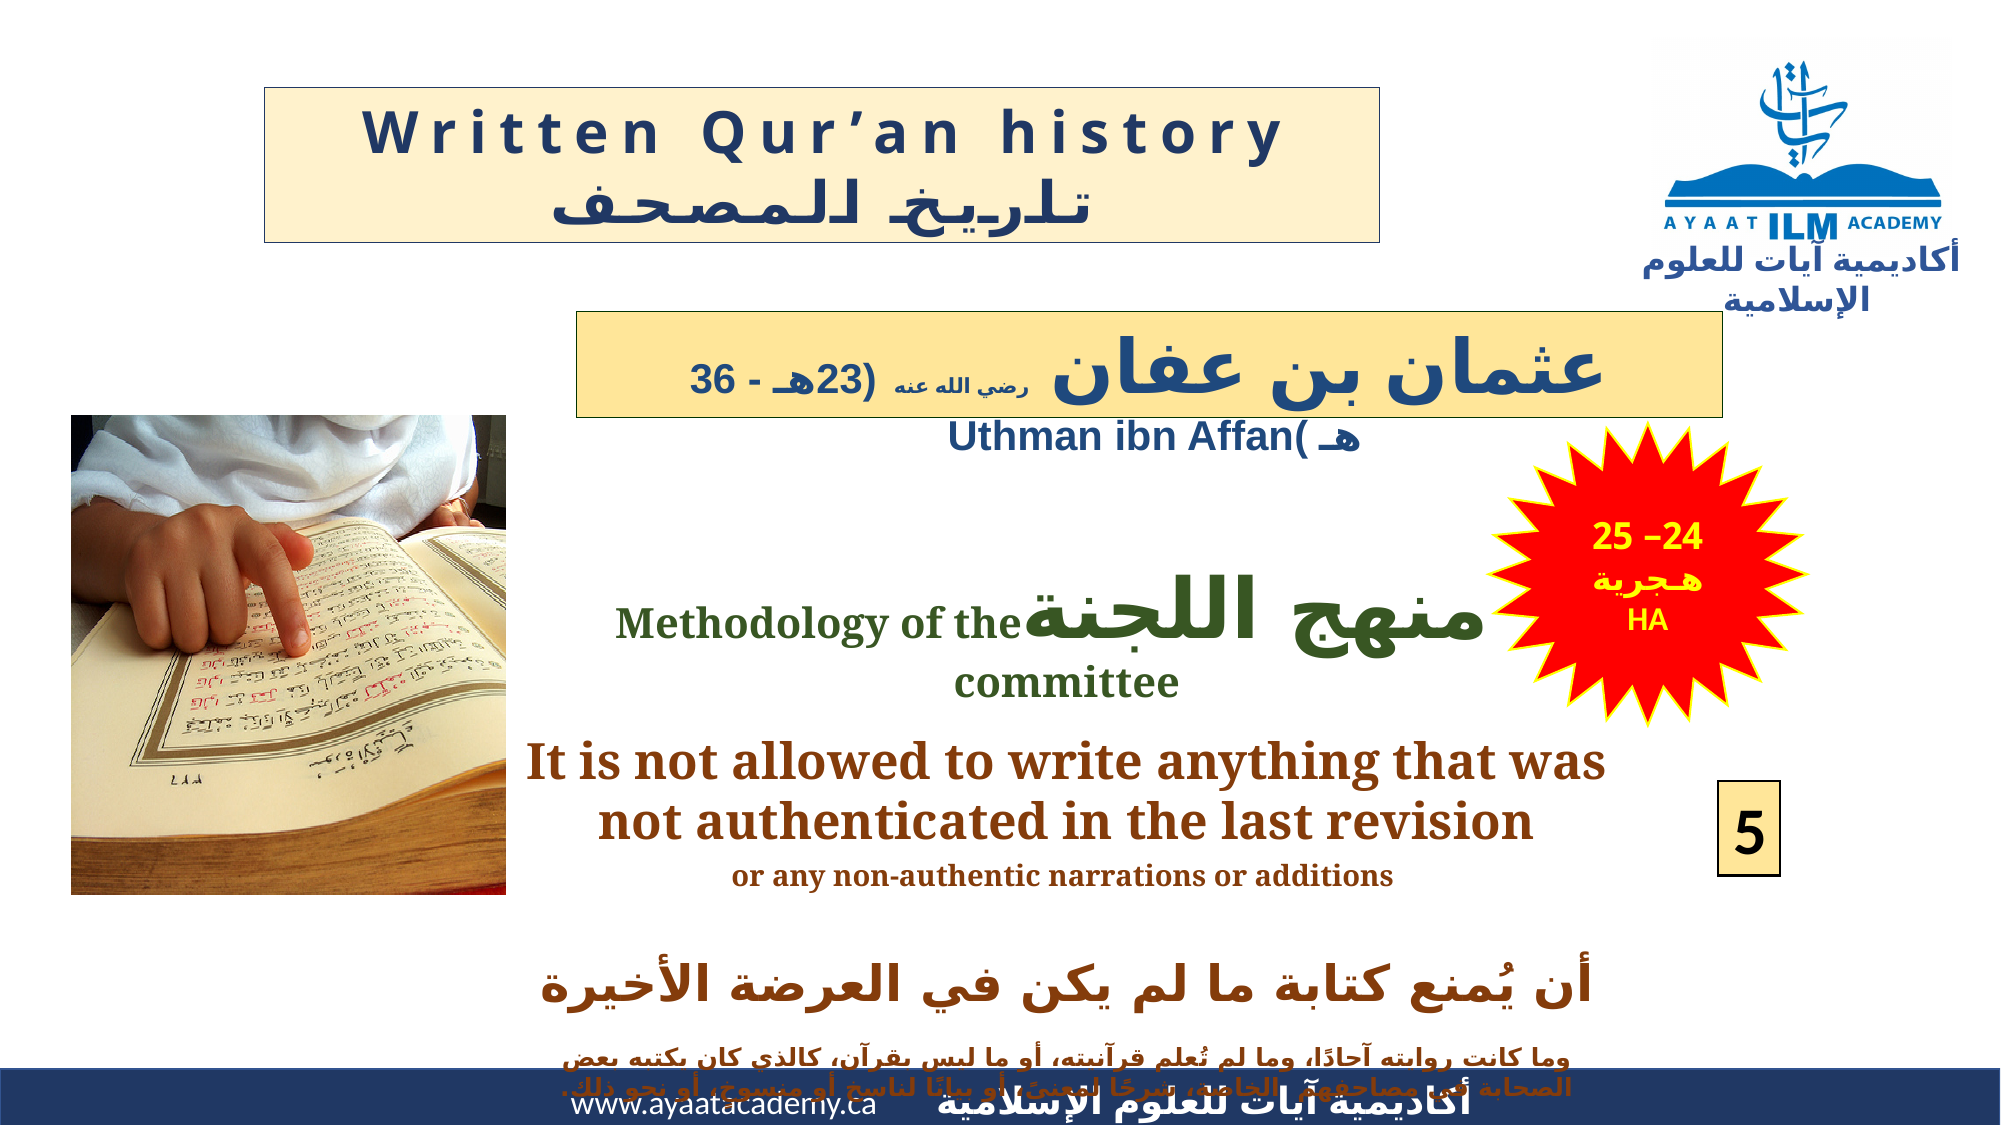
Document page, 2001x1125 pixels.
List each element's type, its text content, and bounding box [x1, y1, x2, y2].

text_box 24– 25 هـجرية HA [1485, 420, 1811, 729]
picture [1651, 37, 1952, 257]
text_box 5 [1717, 780, 1781, 877]
picture [71, 415, 506, 895]
text_box منهج اللجنةMethodology of the committee It is not allowed to write anything that was not authenticated in the last revision or any non-authentic narrations or additions أن يُمنع كتابة ما لم يكن في العرضة الأخيرة وما كانت روايته آحادًا، وما لم تُعلم قرآنيته، أو ما ليس بقرآن، كالذي كان يكتبه بعض الصحابة في مصاحفهم الخاصة، شرحًا لمعنىً، أو بيانًا لناسخ أو منسوخٍ، أو نحو ذلك. [505, 548, 1628, 1125]
text_box Written Qur’an history تاريخ المصحف [264, 87, 1380, 243]
text_box عثمان بن عفان رضي الله عنه (23هـ - 36 هـ )Uthman ibn Affan [576, 311, 1723, 418]
